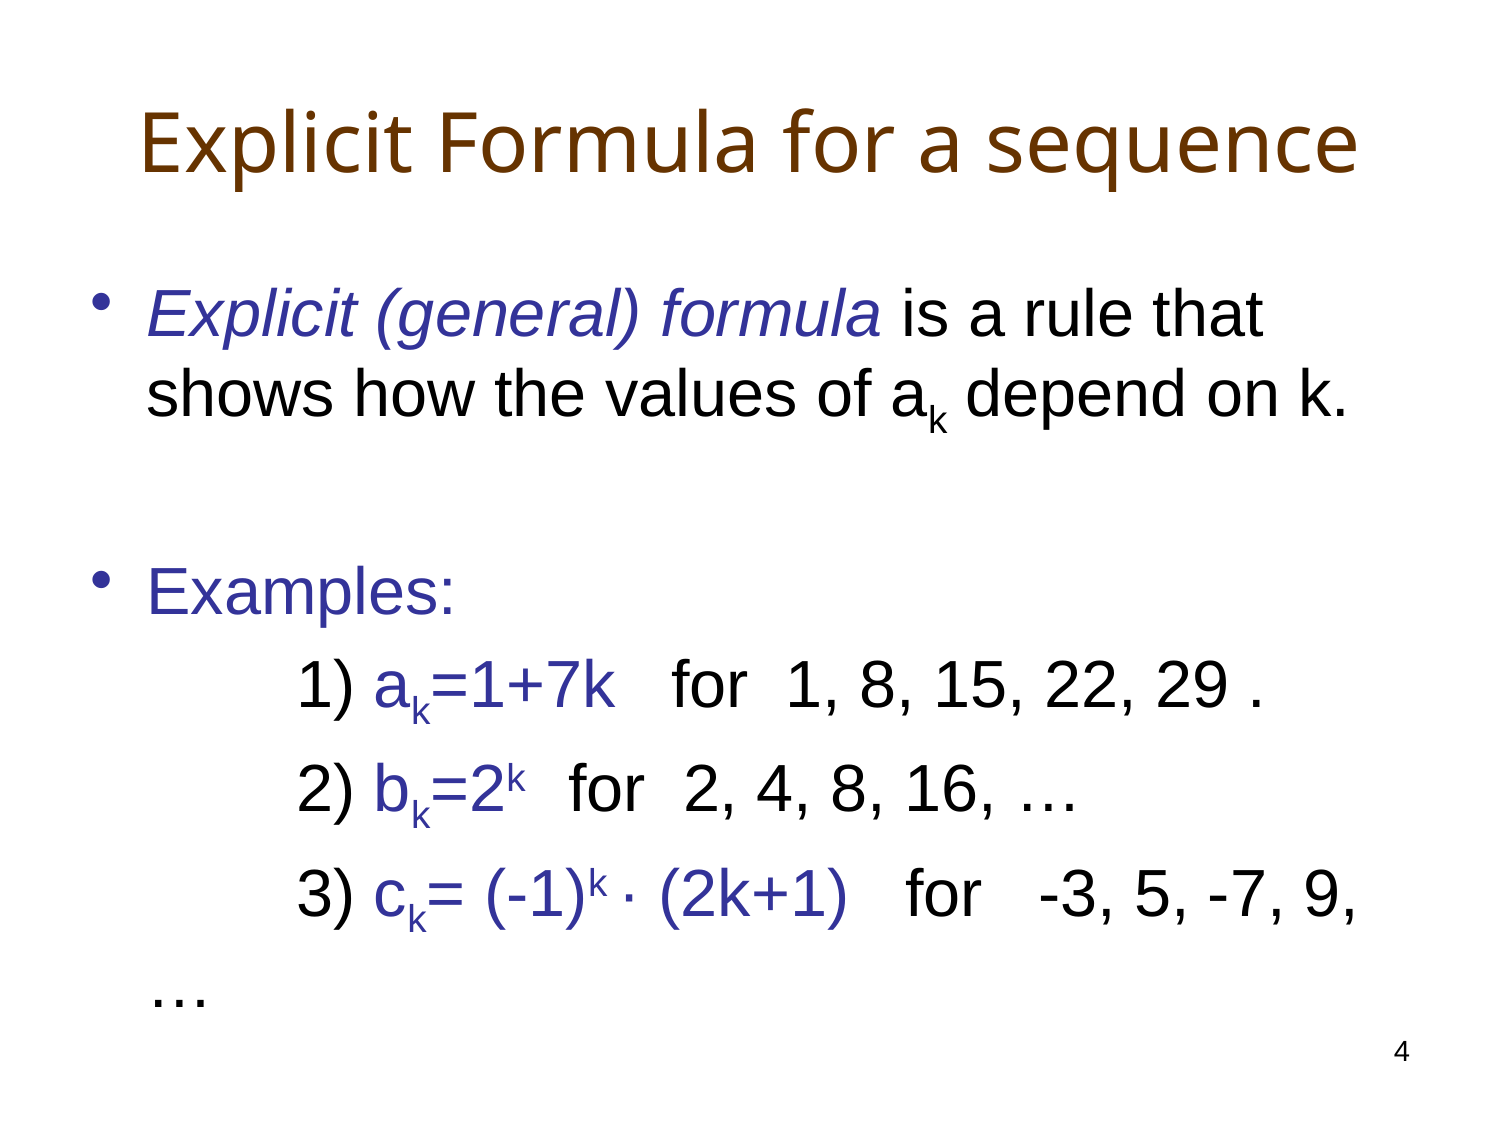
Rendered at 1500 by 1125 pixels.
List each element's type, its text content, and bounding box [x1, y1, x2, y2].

list Explicit (general) formula is a rule that shows how the values of ak depend on k. Examples: 1) ak=1+7k for 1, 8, 15, 22, 29 . 2) bk=2k for 2, 4, 8, 16, … 3) ck= (-1)k · (2k+1) for -3, 5, -7, 9, … [75, 262, 1425, 1005]
slide_number 4 [1074, 1024, 1425, 1103]
title Explicit Formula for a sequence [75, 45, 1425, 233]
